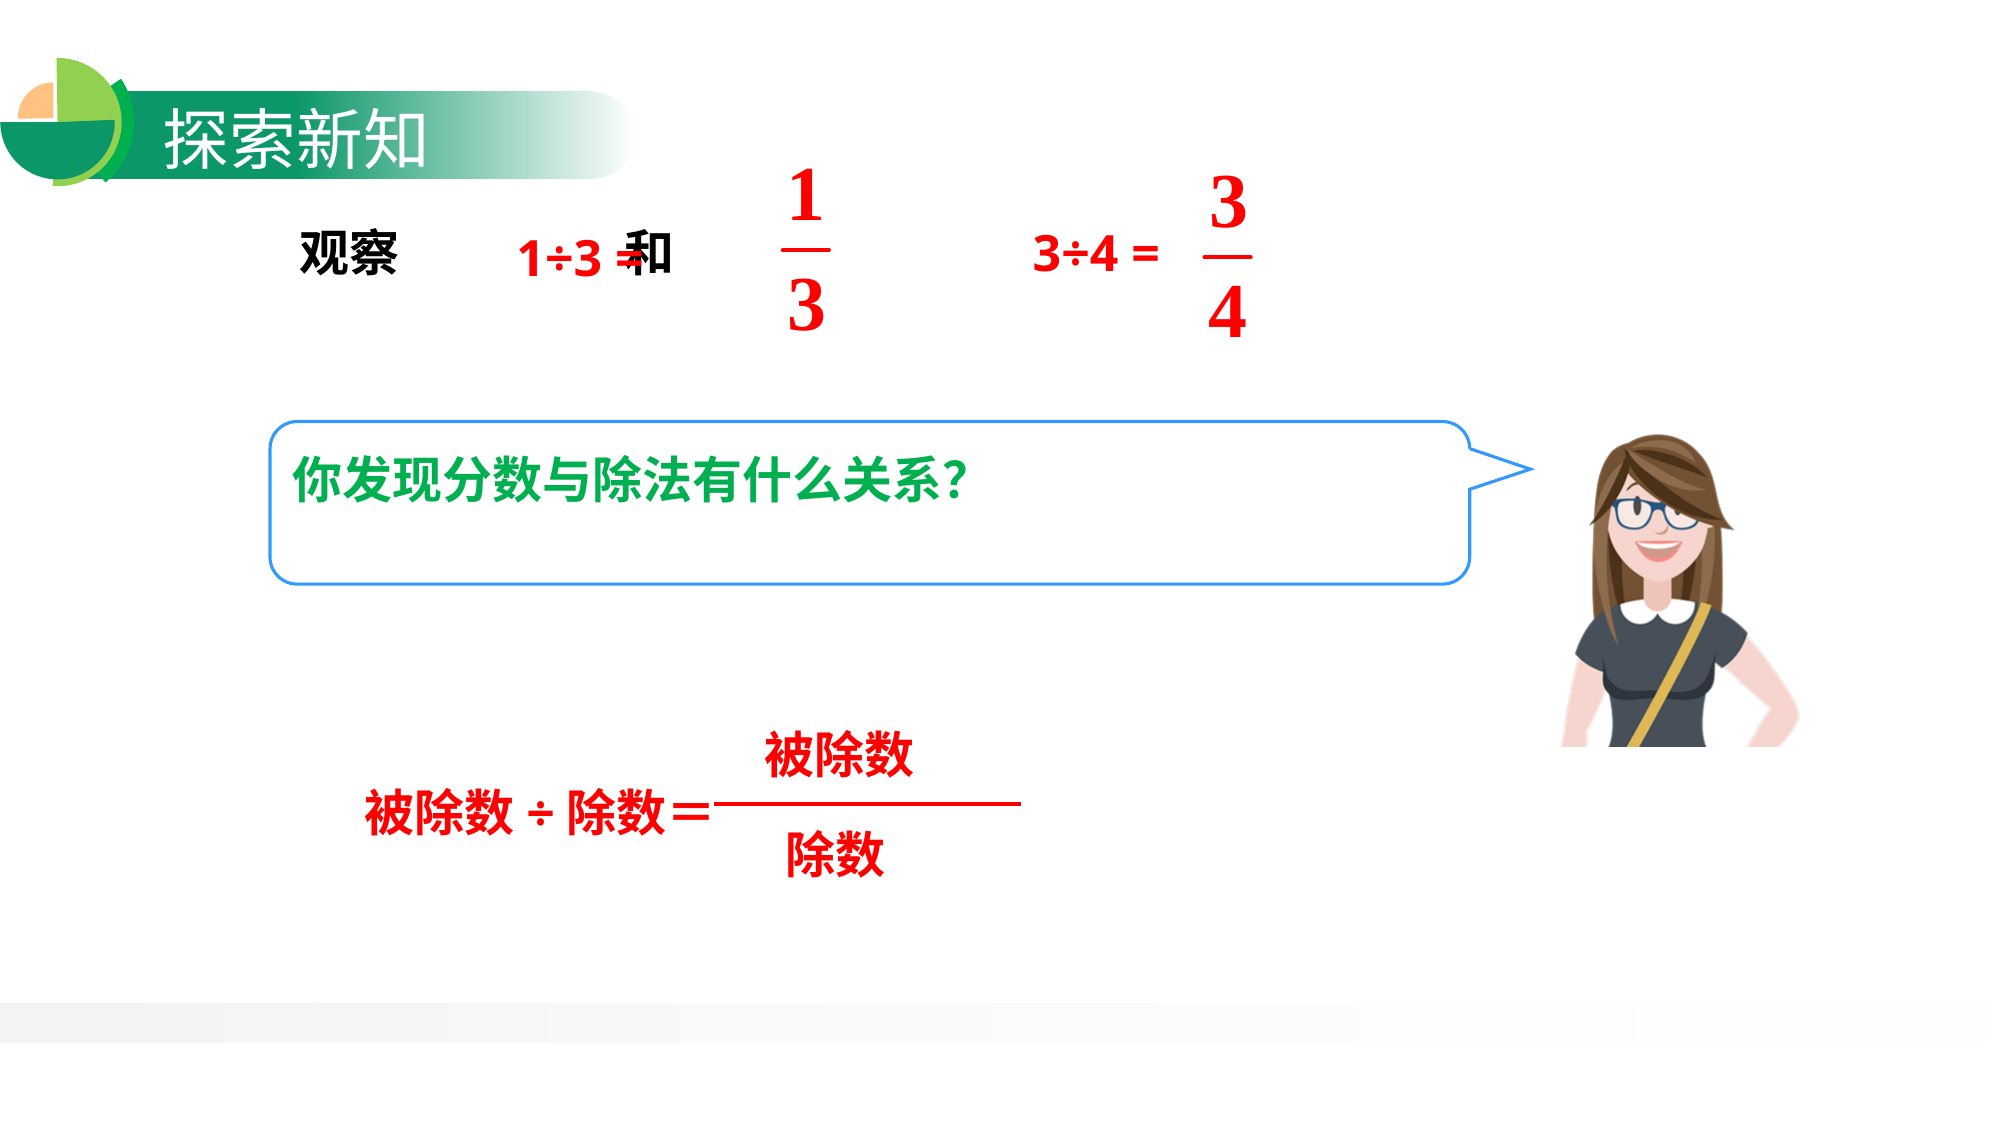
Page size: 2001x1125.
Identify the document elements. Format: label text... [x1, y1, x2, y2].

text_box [713, 715, 1183, 893]
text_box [284, 140, 1675, 356]
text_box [270, 397, 1825, 747]
text_box 被除数÷除数＝ [349, 773, 713, 849]
